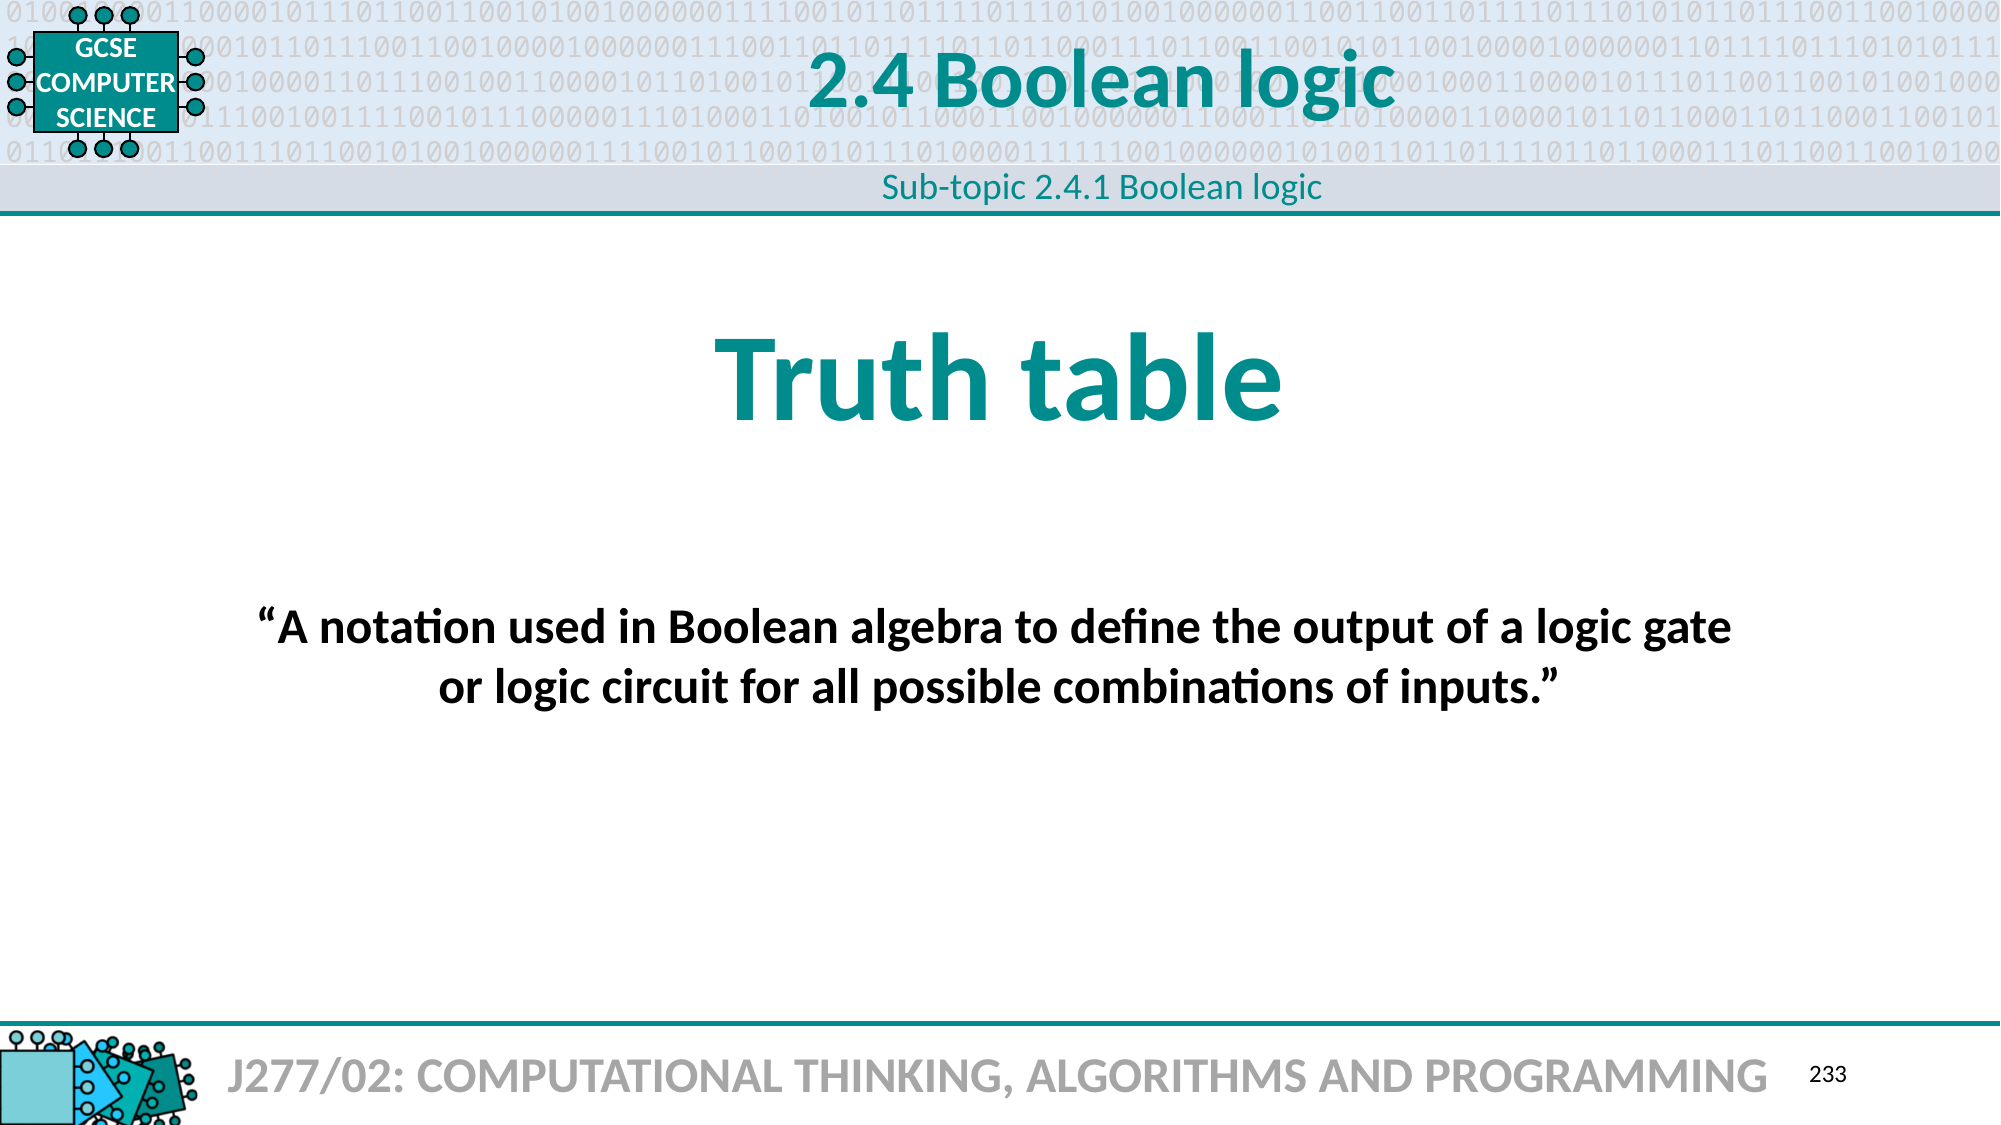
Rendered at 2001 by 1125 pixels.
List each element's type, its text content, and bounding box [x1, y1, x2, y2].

text_box “A notation used in Boolean algebra to define the output of a logic gate or logic circuit for all possible combinations of inputs.” [0, 585, 2000, 721]
picture [0, 1031, 198, 1125]
text_box Sub-topic 2.4.1 Boolean logic [204, 154, 2000, 215]
slide_number 233 [1412, 1042, 1863, 1103]
text_box 2.4 Boolean logic [204, 16, 2000, 132]
text_box Truth table [0, 287, 2000, 453]
text_box J277/02: COMPUTATIONAL THINKING, ALGORITHMS AND PROGRAMMING [212, 1034, 1804, 1110]
